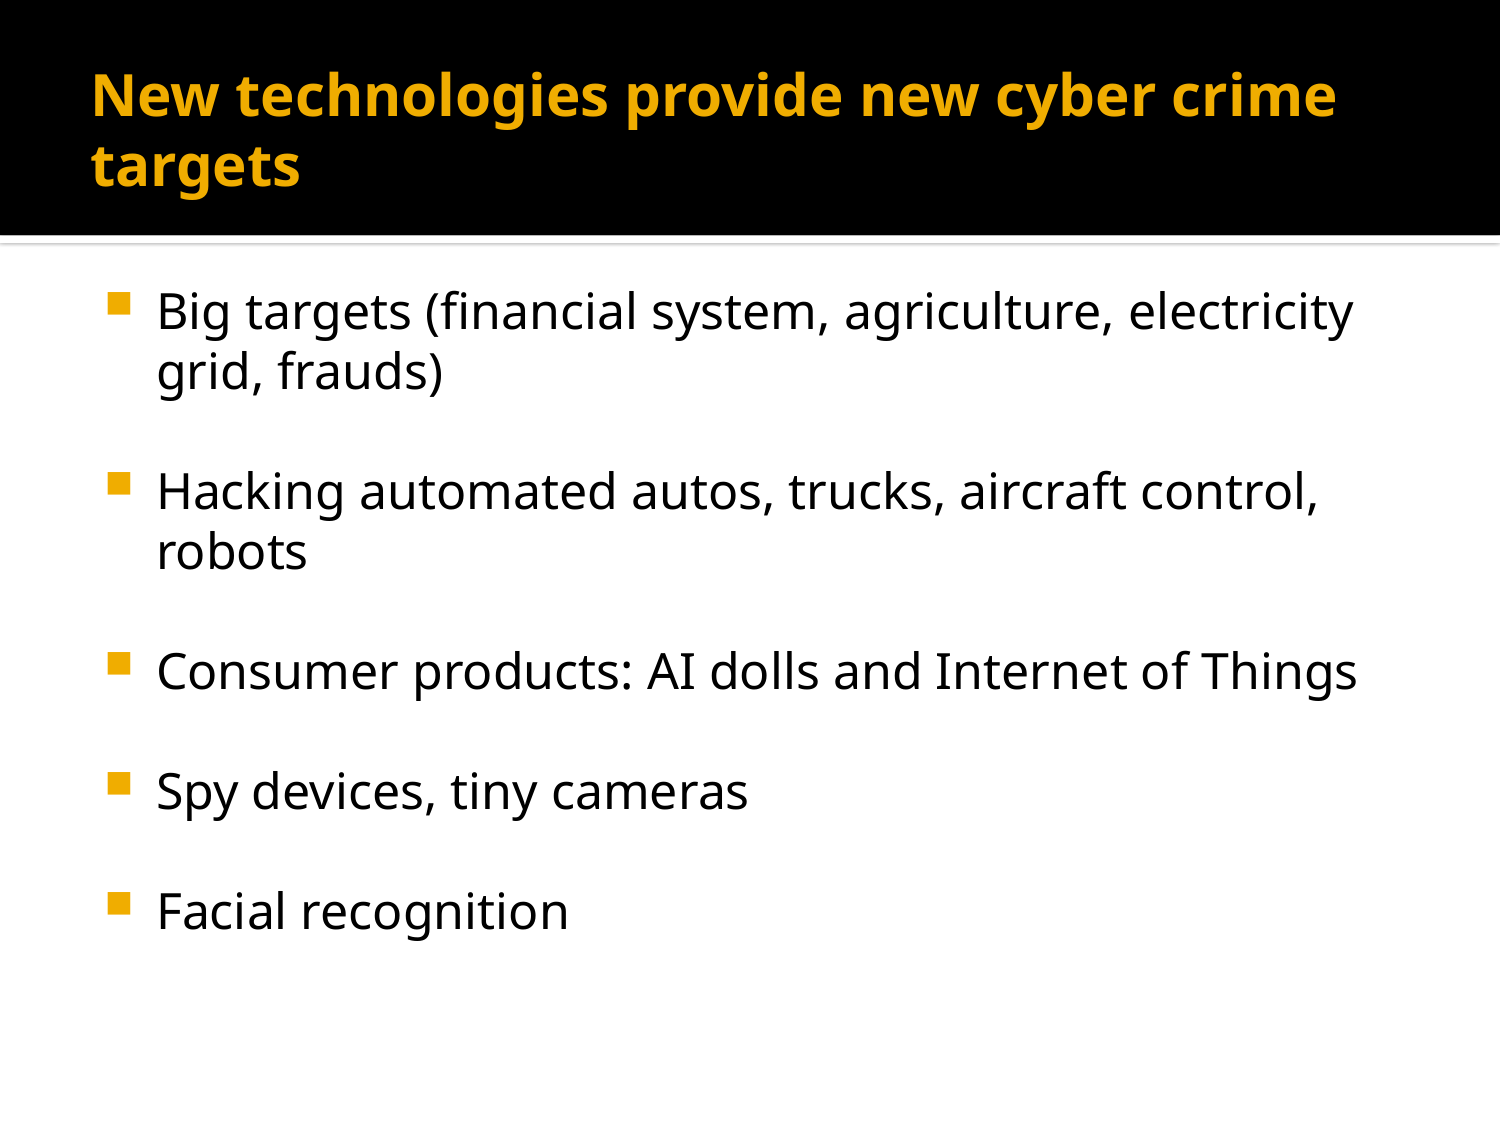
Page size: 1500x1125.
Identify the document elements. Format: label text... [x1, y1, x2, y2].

title New technologies provide new cyber crime targets [75, 25, 1425, 231]
list Big targets (financial system, agriculture, electricity grid, frauds) Hacking automated autos, trucks, aircraft control, robots Consumer products: AI dolls and Internet of Things Spy devices, tiny cameras Facial recognition [75, 264, 1425, 1024]
